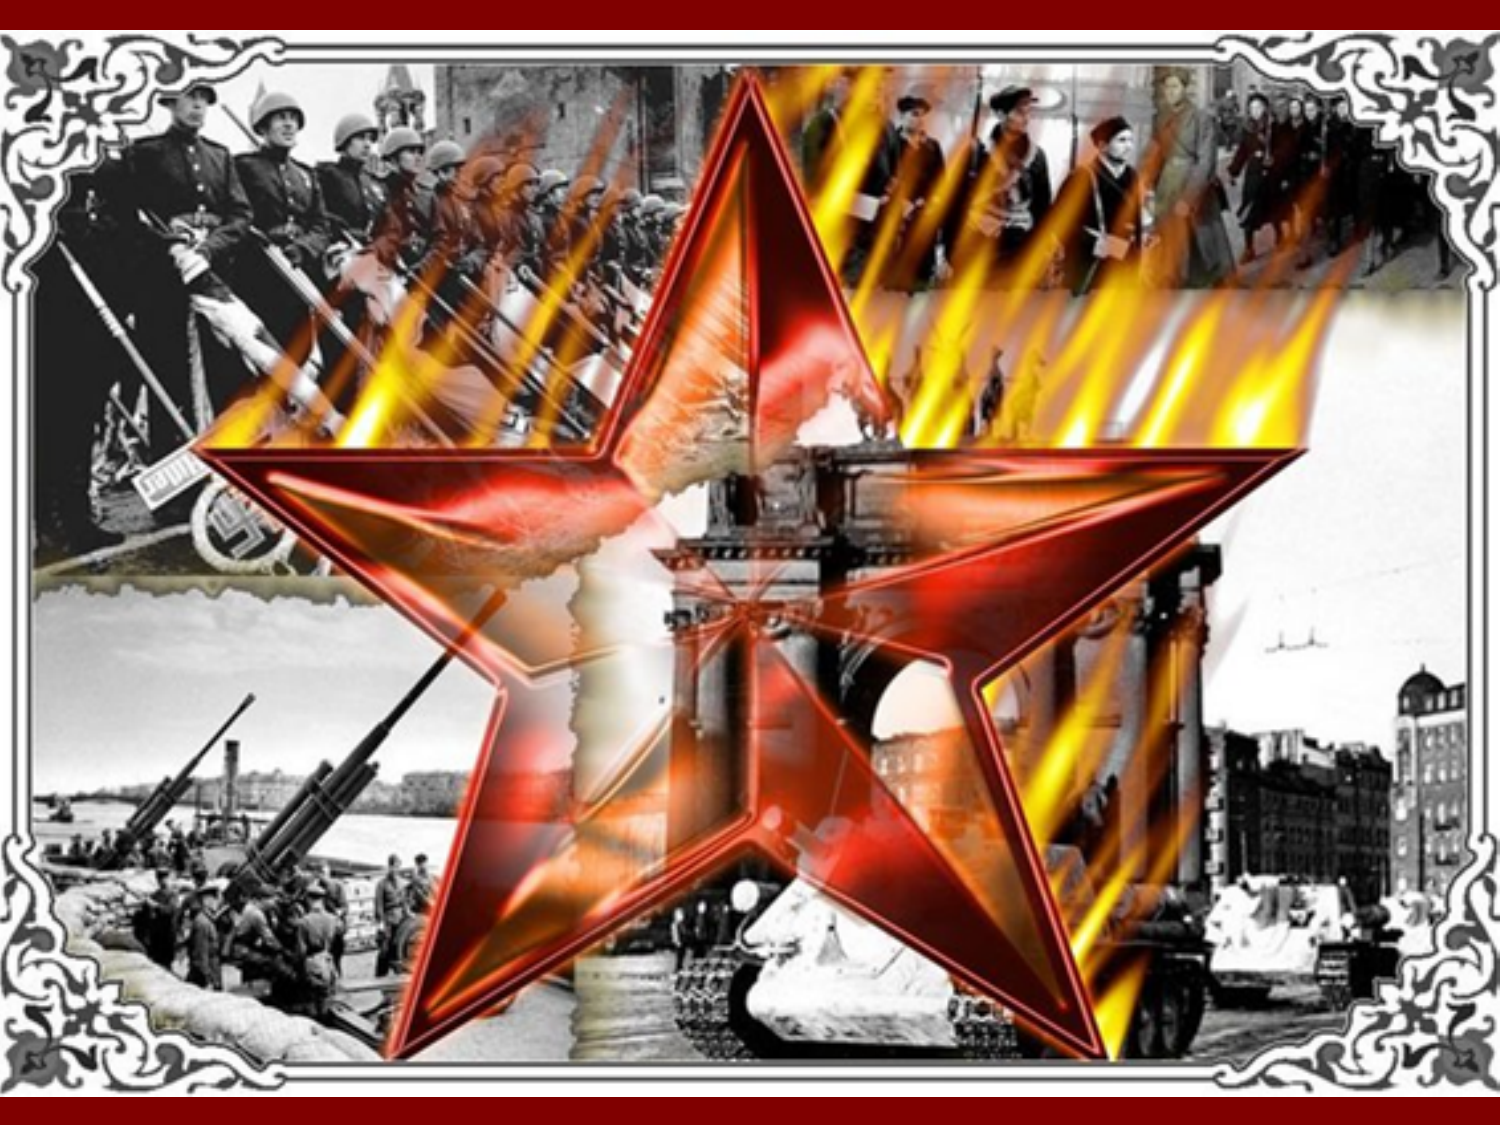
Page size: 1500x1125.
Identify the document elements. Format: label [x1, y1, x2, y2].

list [0, 30, 1500, 1097]
